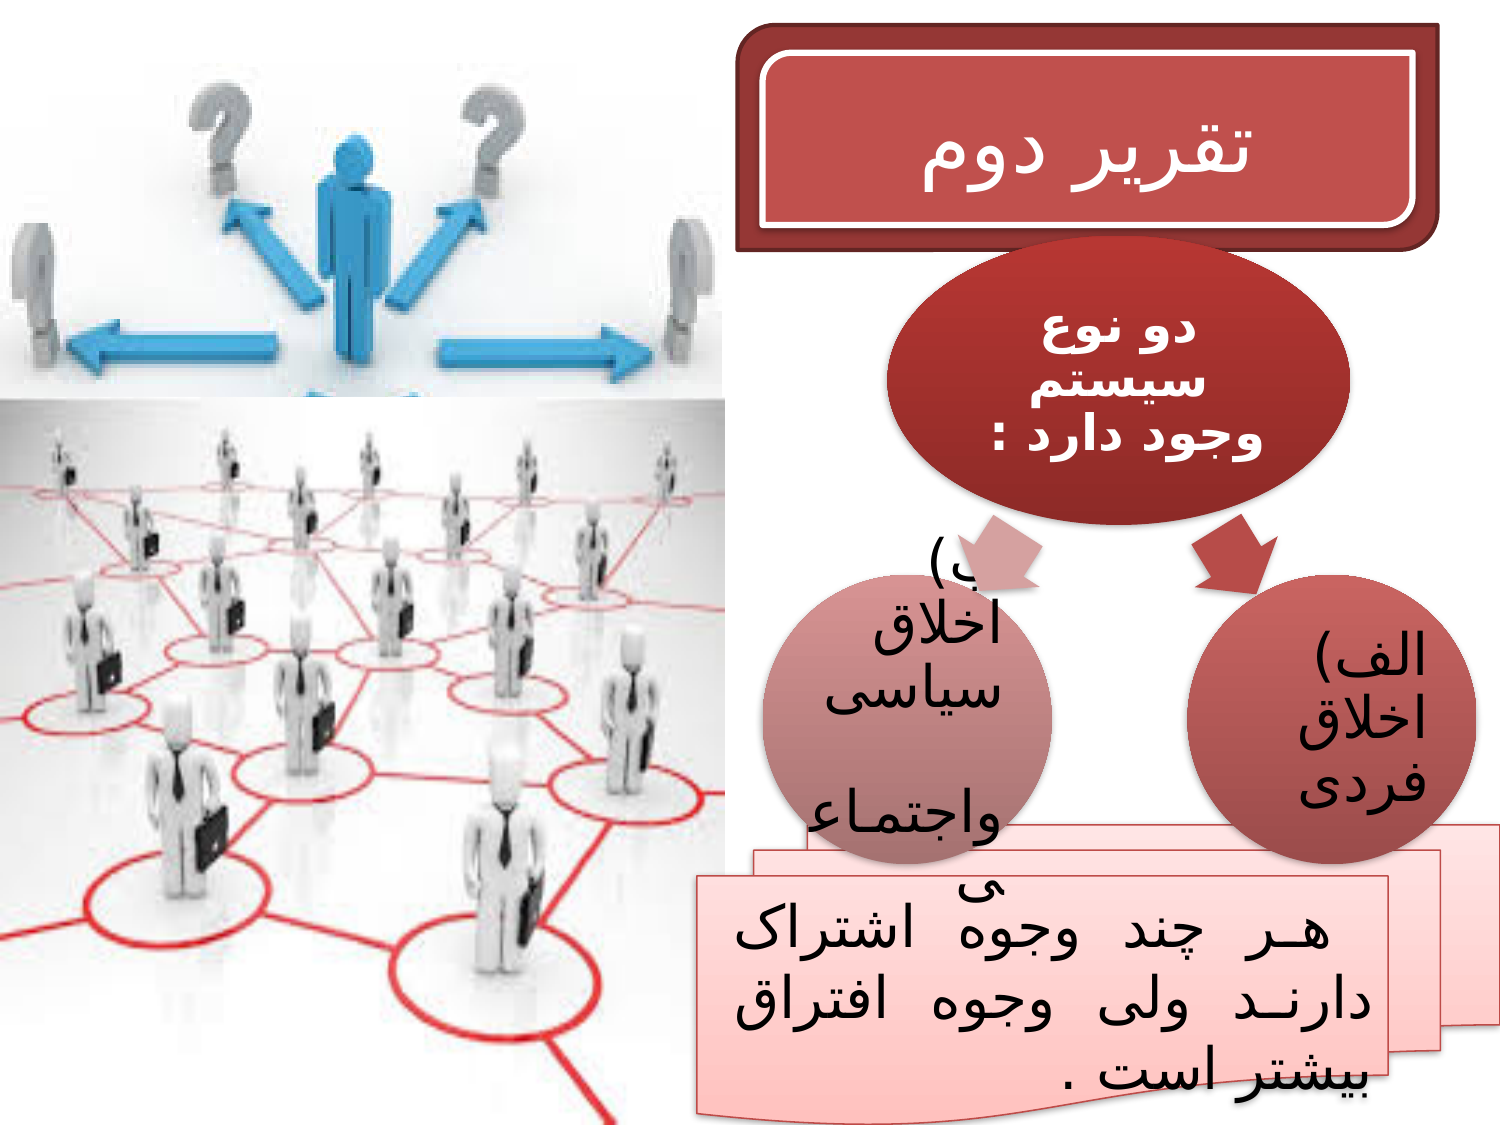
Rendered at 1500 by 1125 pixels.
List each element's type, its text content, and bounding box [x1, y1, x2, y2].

text_box تقریر دوم [759, 49, 1416, 229]
text_box هر چند وجوه اشتراک دارند ولی وجوه افتراق بیشتر است . [729, 824, 1500, 1125]
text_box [949, 524, 1048, 597]
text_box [762, 574, 1052, 865]
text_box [1187, 523, 1286, 574]
picture [0, 0, 726, 1125]
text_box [1187, 574, 1477, 865]
text_box تقریر دوم [735, 22, 1440, 253]
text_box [887, 235, 1351, 526]
